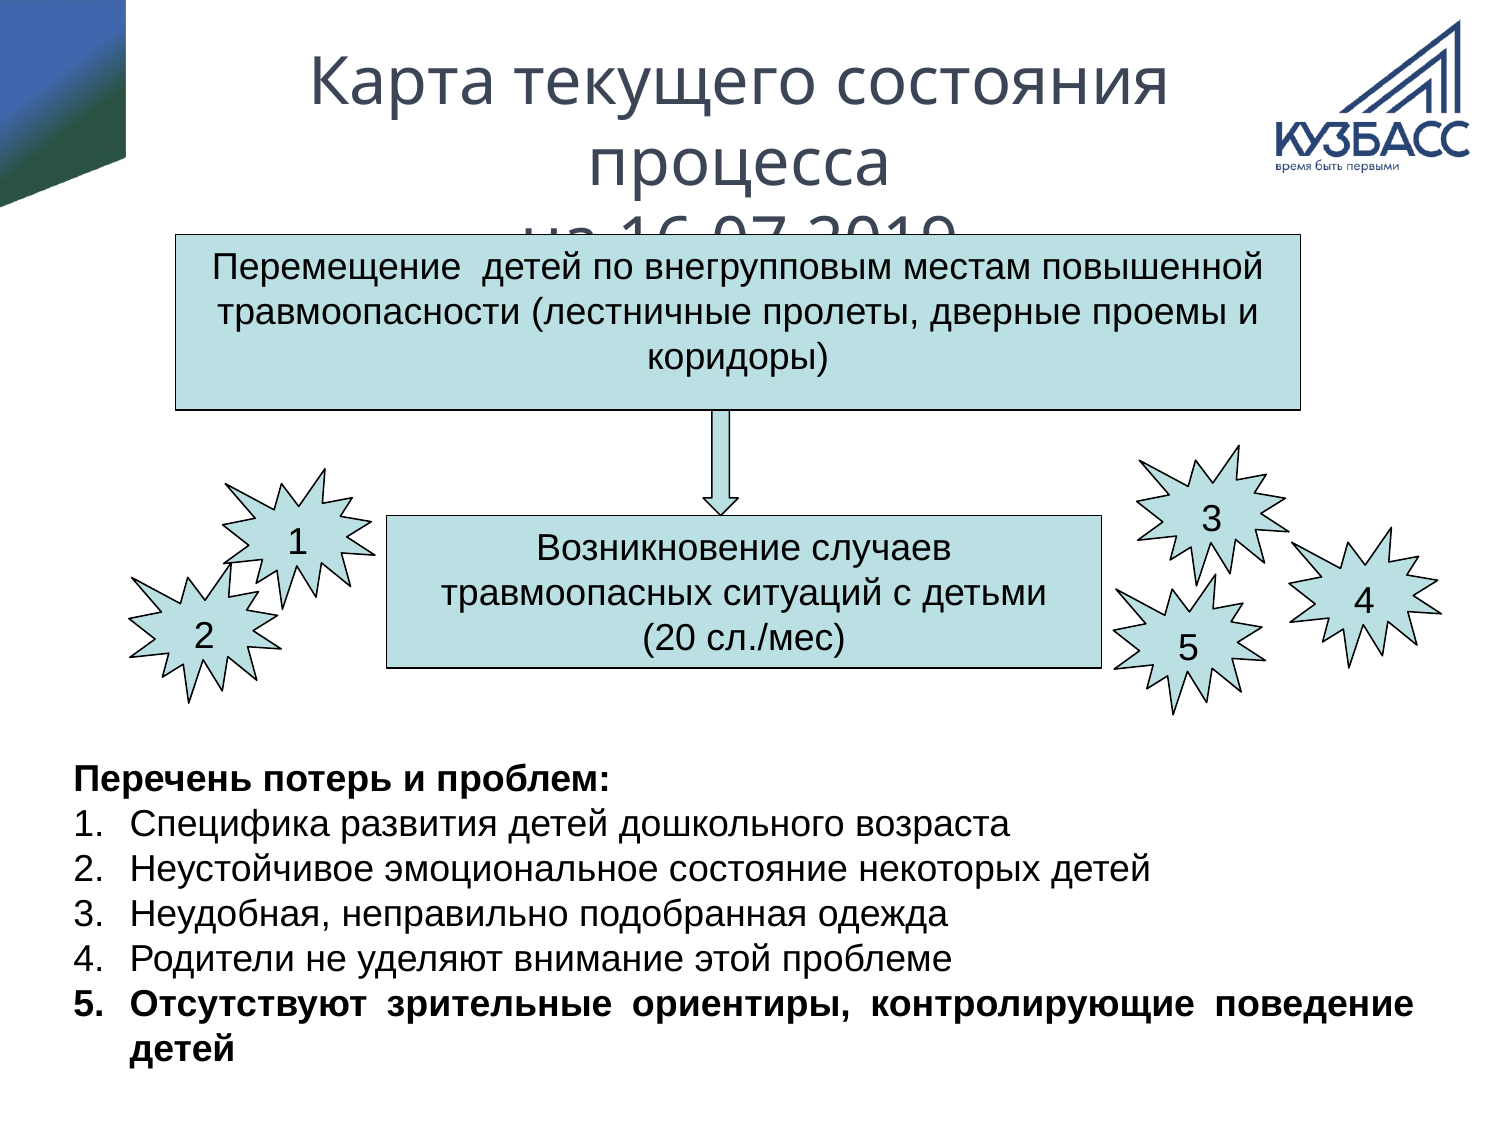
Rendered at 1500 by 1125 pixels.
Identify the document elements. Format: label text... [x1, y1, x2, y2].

text_box 3 [1136, 445, 1289, 586]
text_box Возникновение случаев травмоопасных ситуаций с детьми (20 сл./мес) [386, 515, 1102, 668]
text_box Перечень потерь и проблем: Специфика развития детей дошкольного возраста Неустойчивое эмоциональное состояние некоторых детей Неудобная, неправильно подобранная одежда Родители не уделяют внимание этой проблеме Отсутствуют зрительные ориентиры, контролирующие поведение детей [58, 746, 1430, 1121]
picture [1276, 19, 1470, 173]
text_box [703, 410, 739, 516]
text_box 5 [1113, 574, 1266, 715]
text_box 1 [222, 468, 375, 610]
text_box Перемещение детей по внегрупповым местам повышенной травмоопасности (лестничные пролеты, дверные проемы и коридоры) [175, 234, 1301, 411]
title Карта текущего состояния процесса на 16.07.2019 [159, 30, 1321, 208]
text_box 2 [128, 562, 282, 704]
text_box 4 [1288, 527, 1442, 668]
picture [0, 0, 126, 208]
